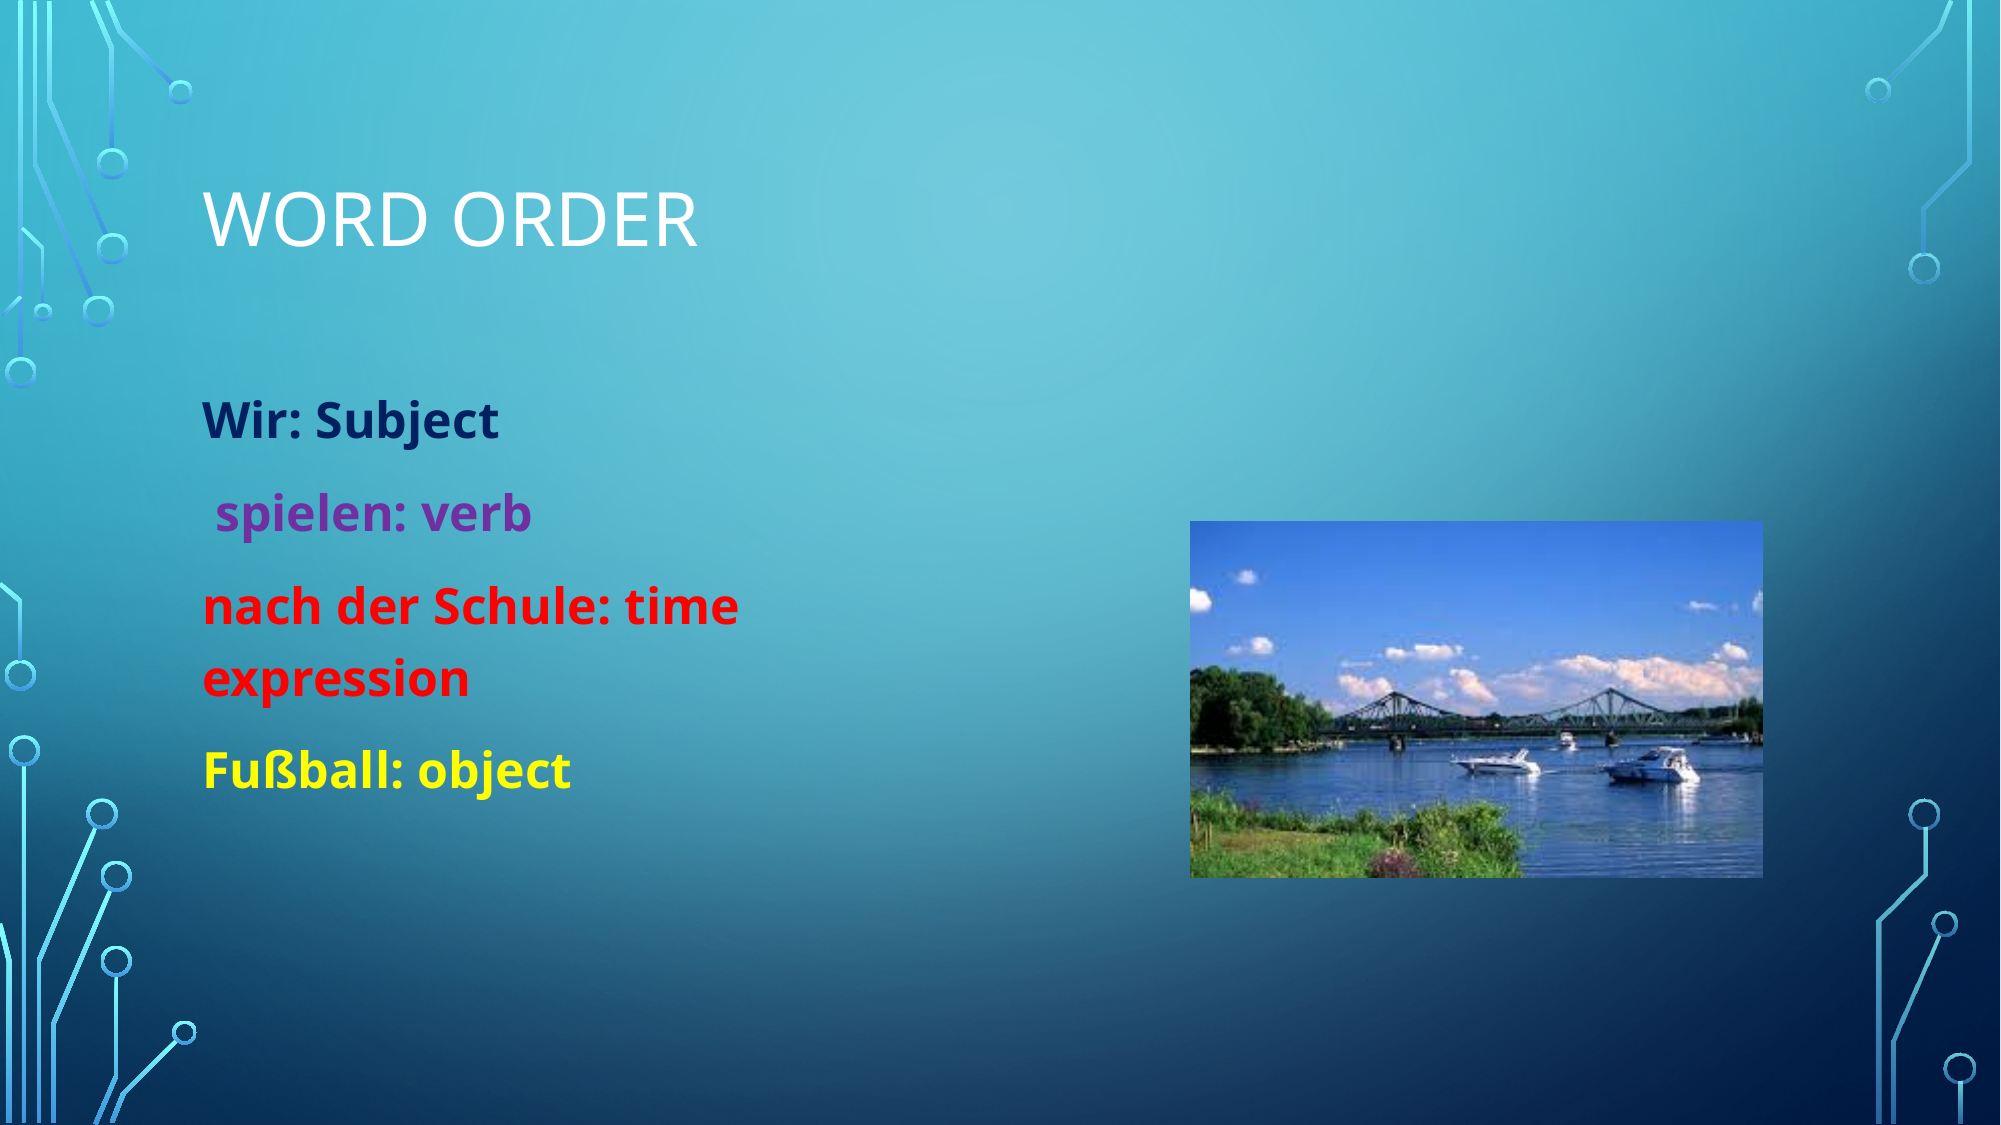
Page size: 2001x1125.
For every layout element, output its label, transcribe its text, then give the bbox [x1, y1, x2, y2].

list Wir: Subject spielen: verb nach der Schule: time expression Fußball: object [187, 369, 988, 950]
title Word order [187, 101, 1813, 344]
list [1190, 520, 1763, 879]
